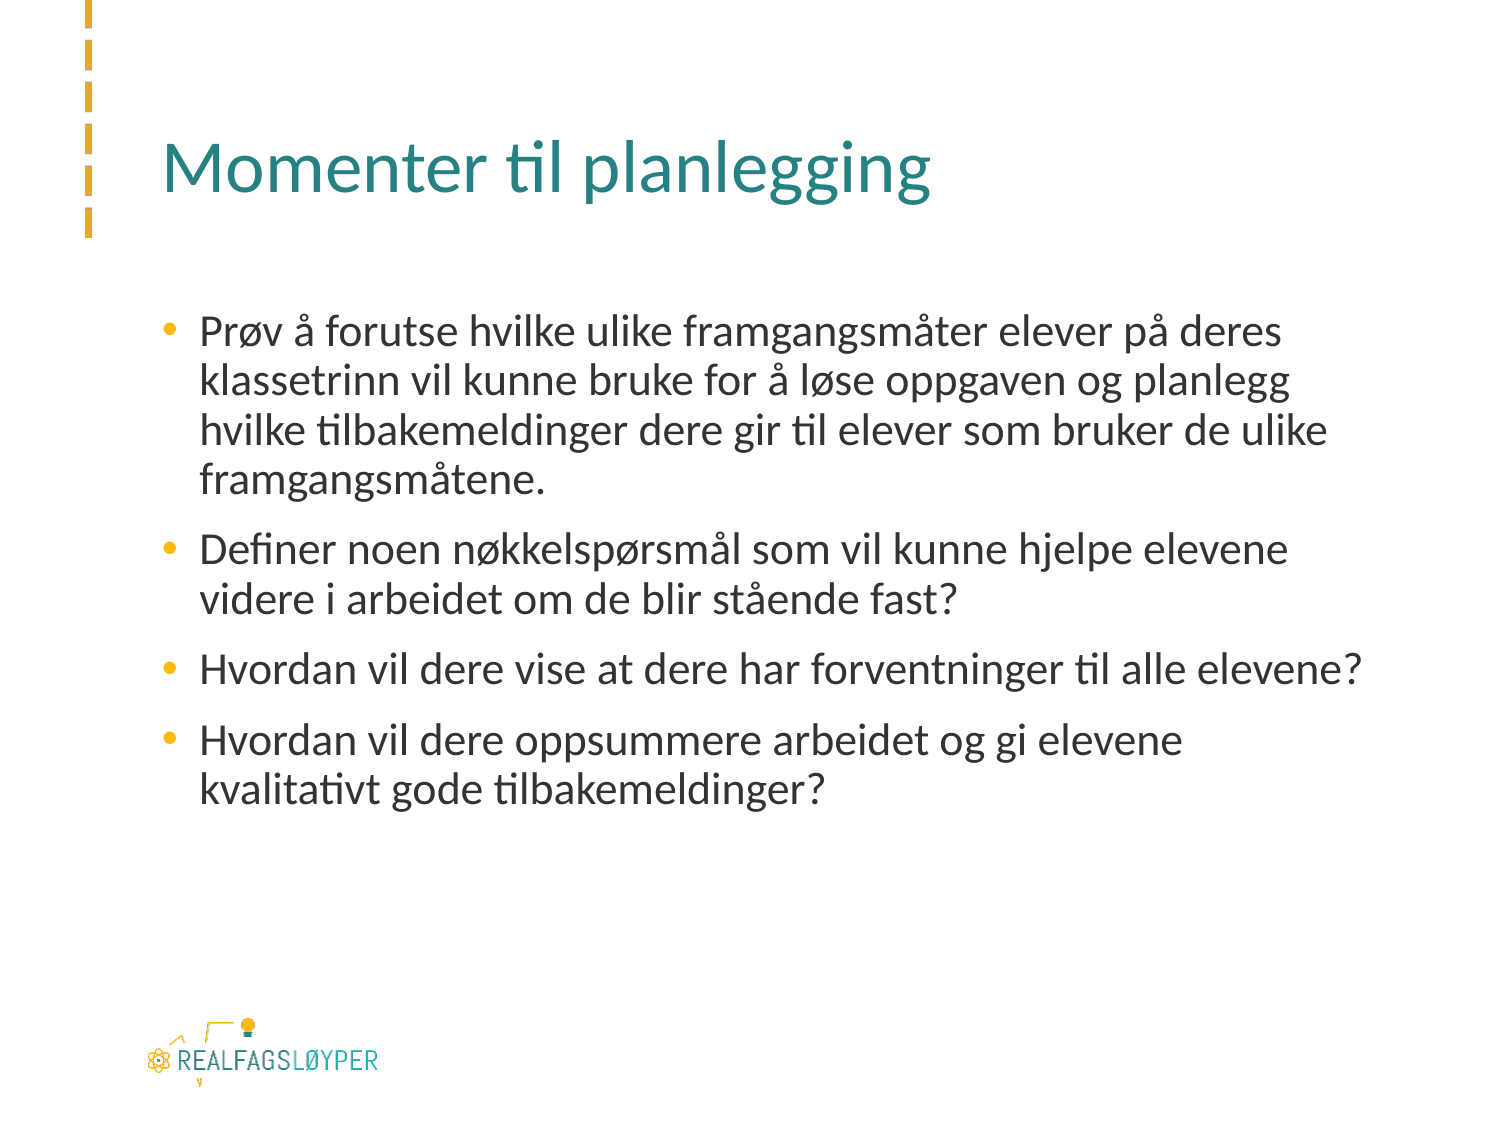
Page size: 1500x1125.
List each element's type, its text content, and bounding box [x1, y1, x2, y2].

list Prøv å forutse hvilke ulike framgangsmåter elever på deres klassetrinn vil kunne bruke for å løse oppgaven og planlegg hvilke tilbakemeldinger dere gir til elever som bruker de ulike framgangsmåtene. Definer noen nøkkelspørsmål som vil kunne hjelpe elevene videre i arbeidet om de blir stående fast? Hvordan vil dere vise at dere har forventninger til alle elevene? Hvordan vil dere oppsummere arbeidet og gi elevene kvalitativt gode tilbakemeldinger? [146, 299, 1391, 986]
picture [85, 0, 92, 238]
title Momenter til planlegging [146, 59, 1391, 278]
picture [146, 1018, 380, 1089]
